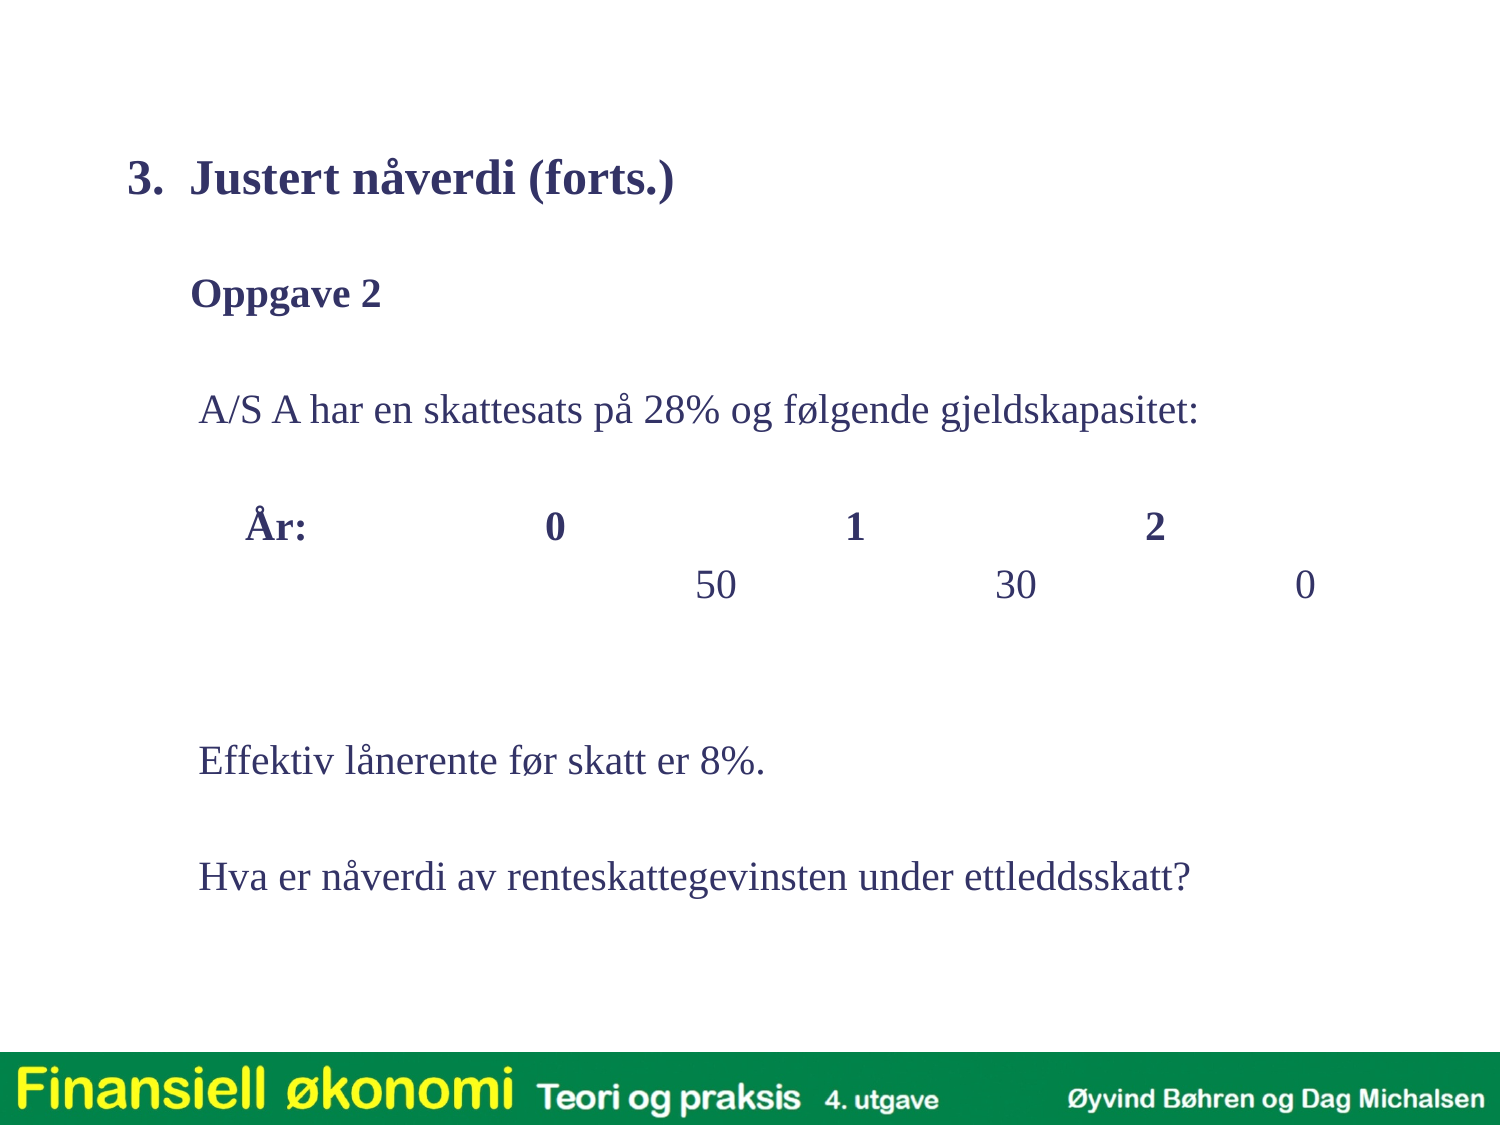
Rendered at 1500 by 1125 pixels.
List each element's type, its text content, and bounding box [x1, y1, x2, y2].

picture [0, 1052, 1500, 1125]
text_box Oppgave 2 A/S A har en skattesats på 28% og følgende gjeldskapasitet: År: 0 1 2 50 30 0 Effektiv lånerente før skatt er 8%. Hva er nåverdi av renteskattegevinsten under ettleddsskatt? [108, 258, 1400, 1033]
text_box 3. Justert nåverdi (forts.) [112, 137, 738, 238]
